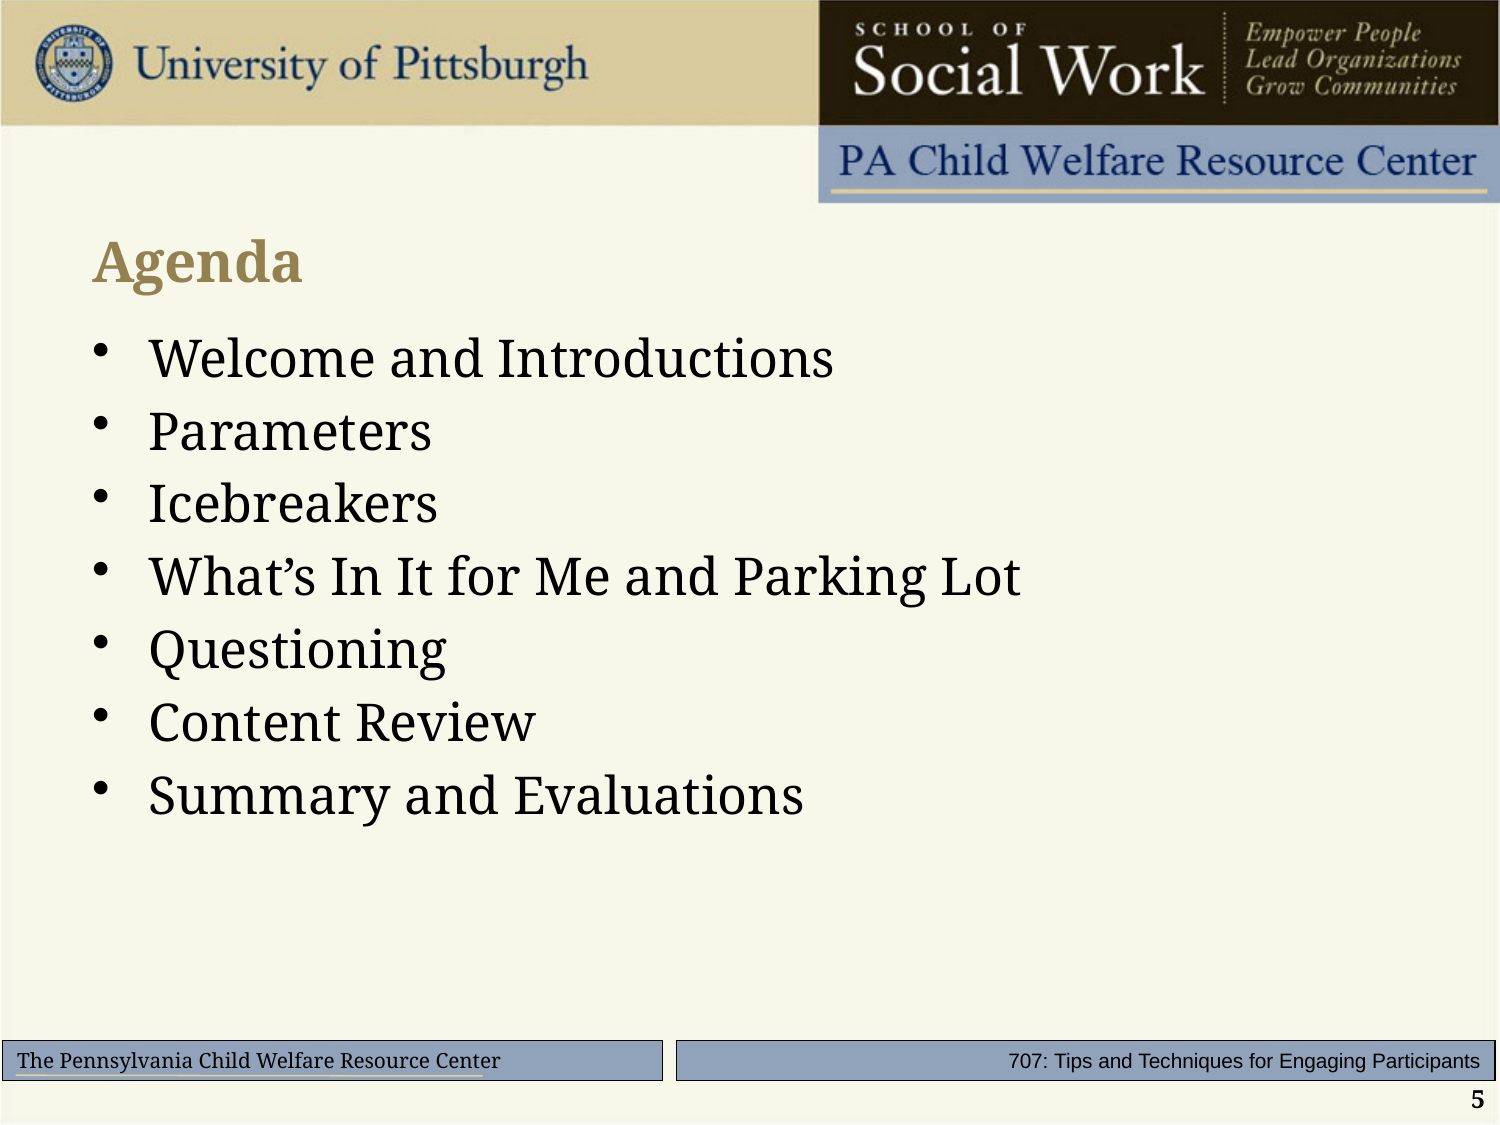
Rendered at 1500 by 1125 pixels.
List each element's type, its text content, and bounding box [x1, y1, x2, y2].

slide_number 5 [1332, 1085, 1500, 1117]
picture [0, 0, 1500, 1125]
title Agenda [76, 211, 1428, 310]
list Welcome and Introductions Parameters Icebreakers What’s In It for Me and Parking Lot Questioning Content Review Summary and Evaluations [76, 317, 1431, 1037]
